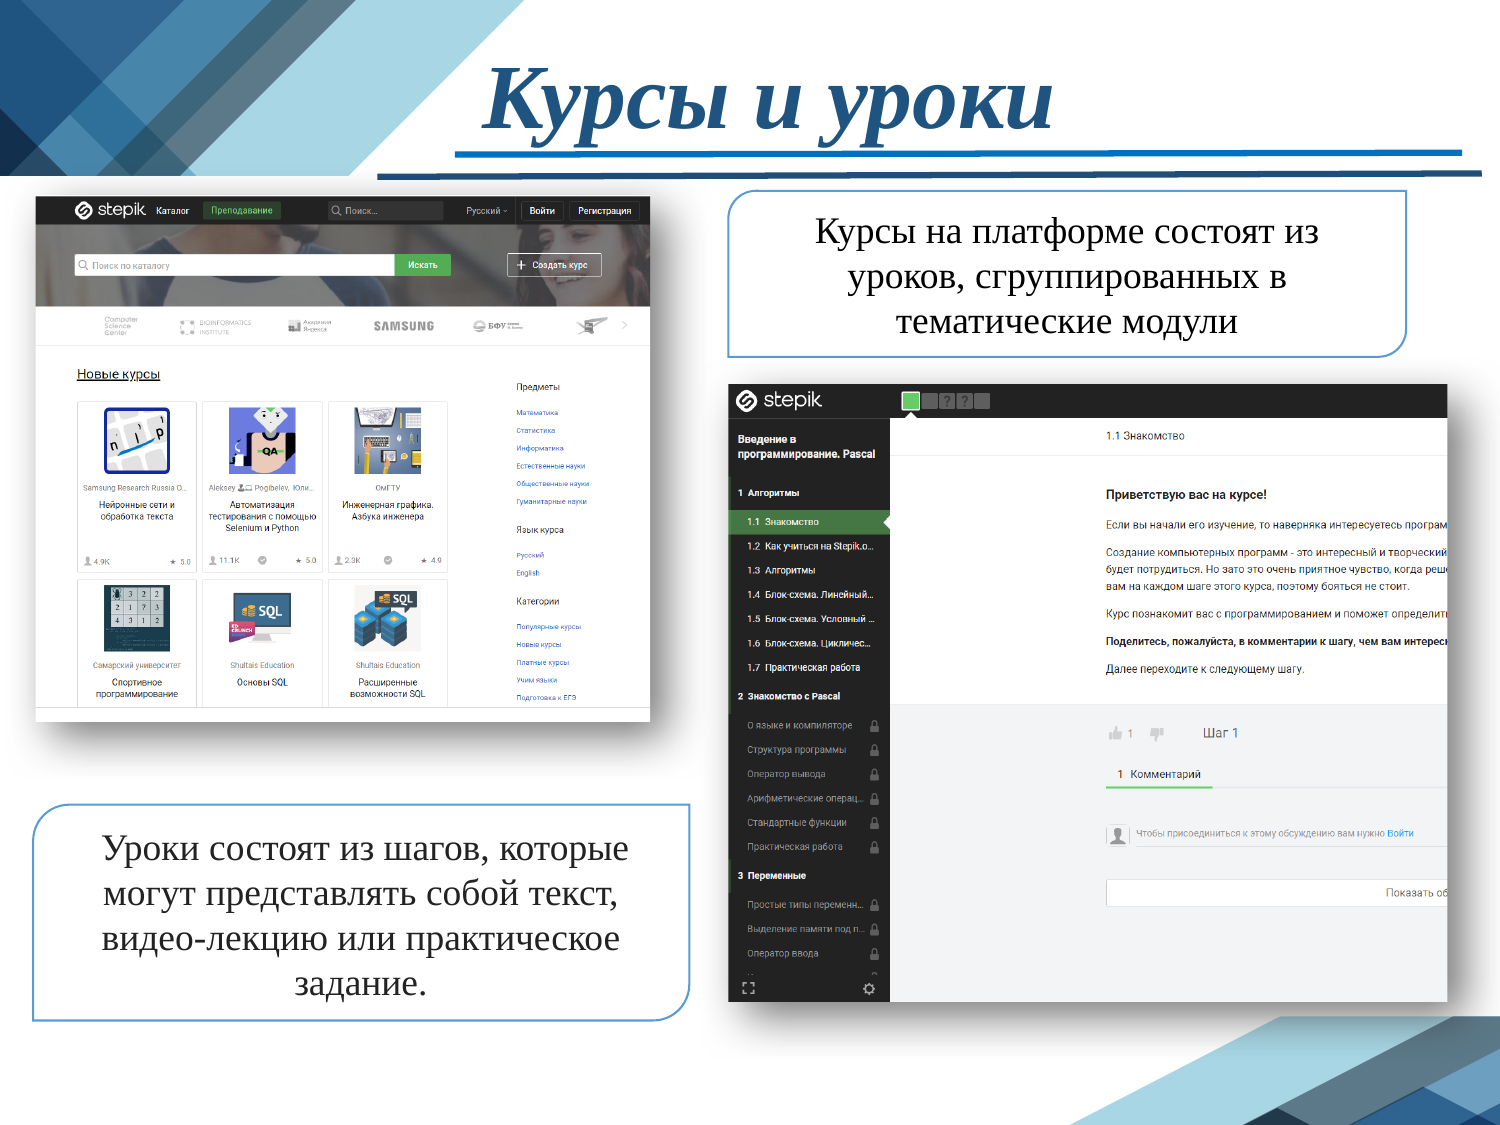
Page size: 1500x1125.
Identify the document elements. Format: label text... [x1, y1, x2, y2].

picture [0, 0, 1500, 1125]
text_box Курсы на платформе состоят из уроков, сгруппированных в тематические модули [727, 189, 1408, 358]
text_box Уроки состоят из шагов, которые могут представлять собой текст, видео-лекцию или практическое задание. [32, 803, 691, 1022]
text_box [377, 173, 1482, 177]
title Курсы и уроки [467, 24, 1500, 172]
